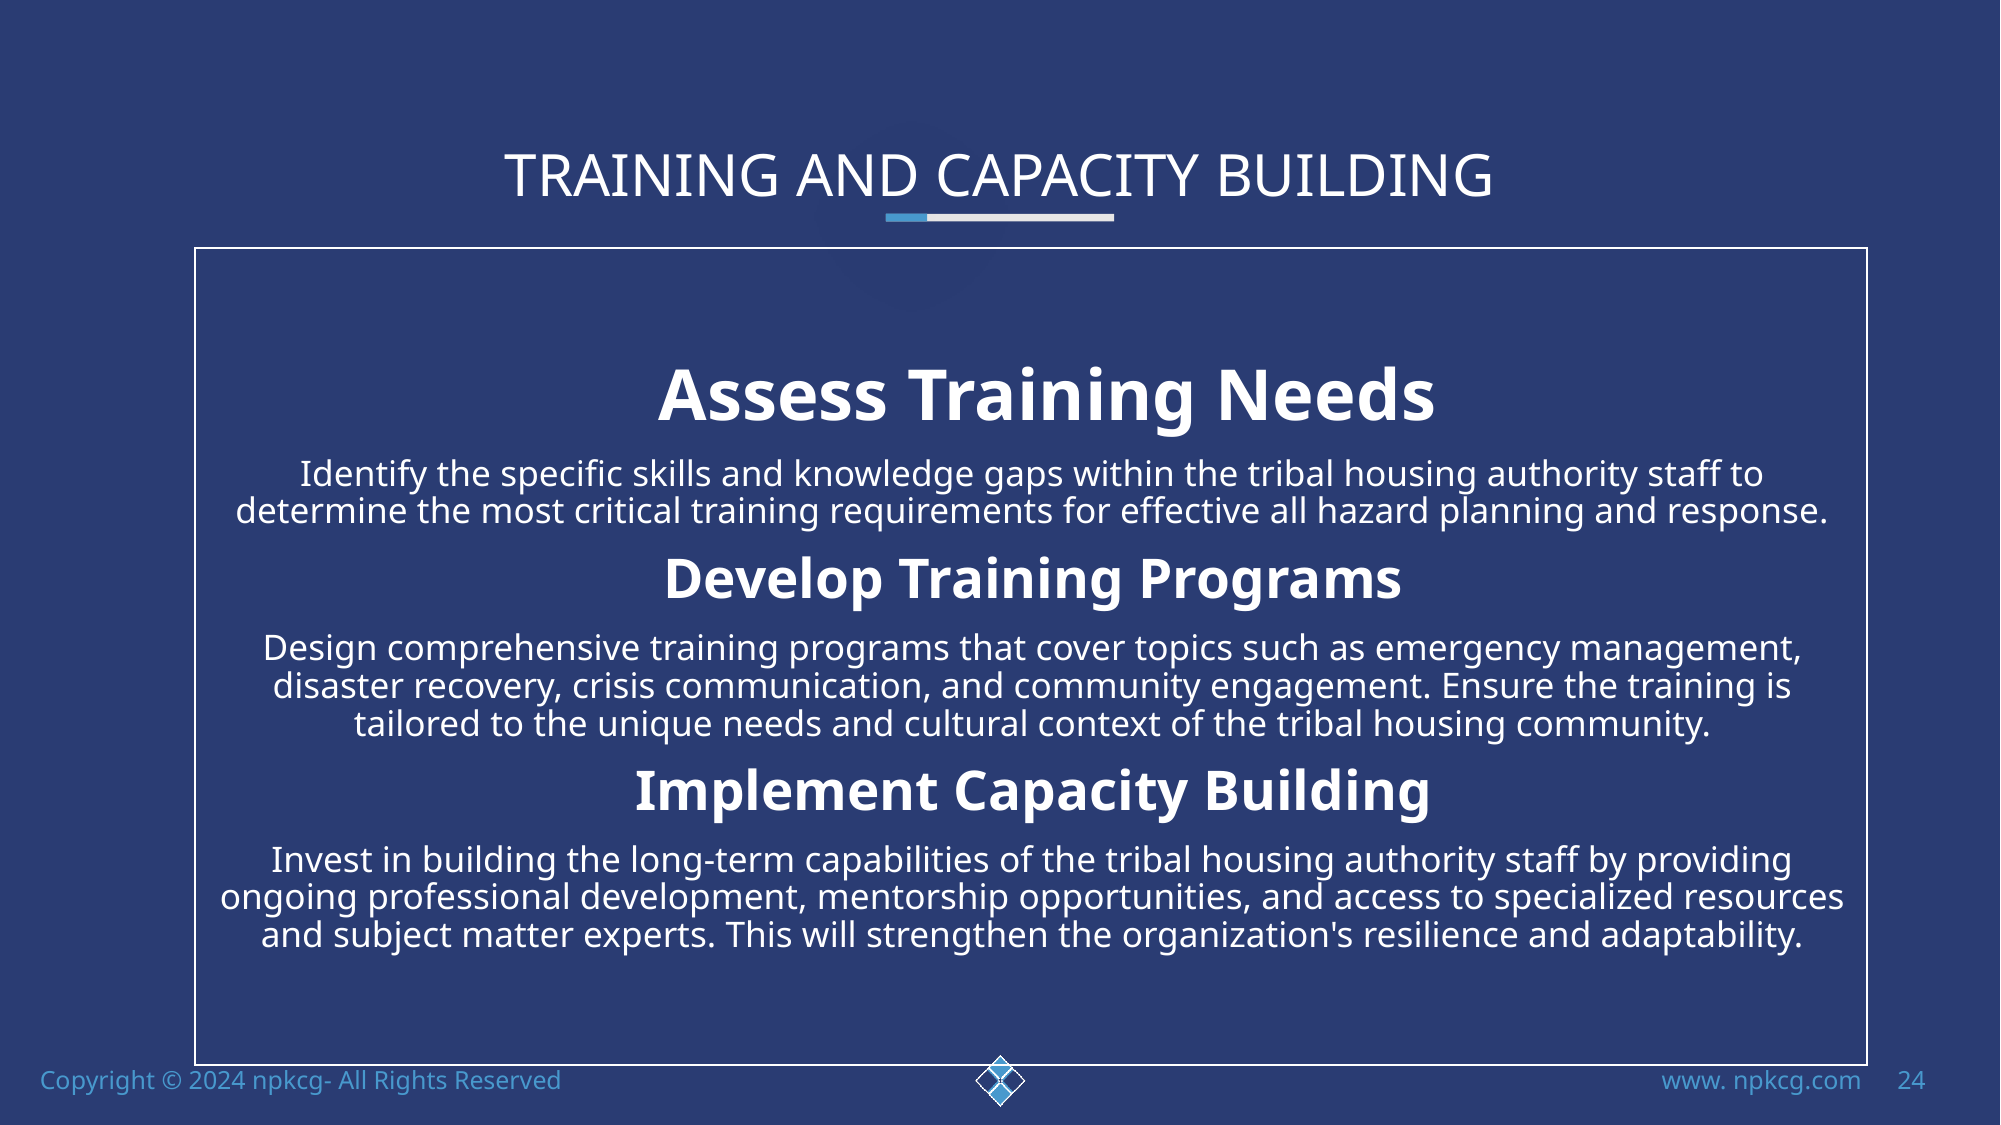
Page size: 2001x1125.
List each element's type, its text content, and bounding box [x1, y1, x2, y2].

list TRAINING AND CAPACITY BUILDING [163, 130, 1837, 223]
list Assess Training Needs Identify the specific skills and knowledge gaps within the tribal housing authority staff to determine the most critical training requirements for effective all hazard planning and response. Develop Training Programs Design comprehensive training programs that cover topics such as emergency management, disaster recovery, crisis communication, and community engagement. Ensure the training is tailored to the unique needs and cultural context of the tribal housing community. Implement Capacity Building Invest in building the long-term capabilities of the tribal housing authority staff by providing ongoing professional development, mentorship opportunities, and access to specialized resources and subject matter experts. This will strengthen the organization's resilience and adaptability. [199, 352, 1868, 1125]
text_box [194, 247, 1868, 1066]
